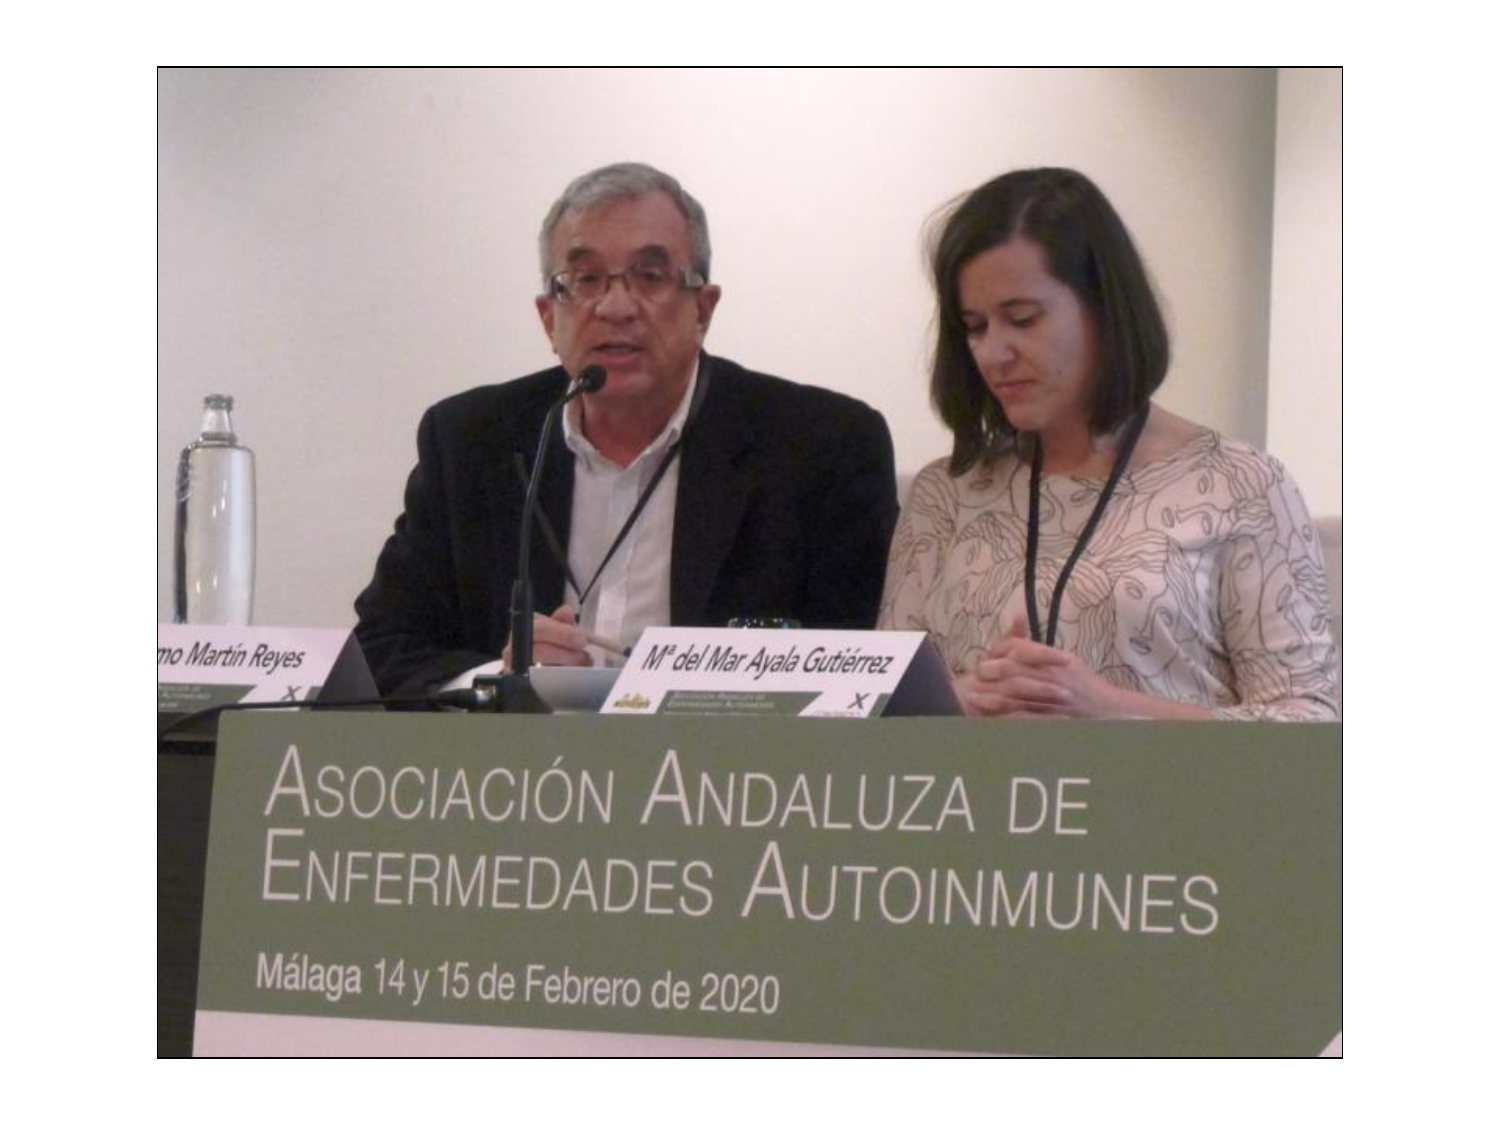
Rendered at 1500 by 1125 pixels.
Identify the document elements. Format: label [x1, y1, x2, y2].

picture [157, 67, 1342, 1058]
